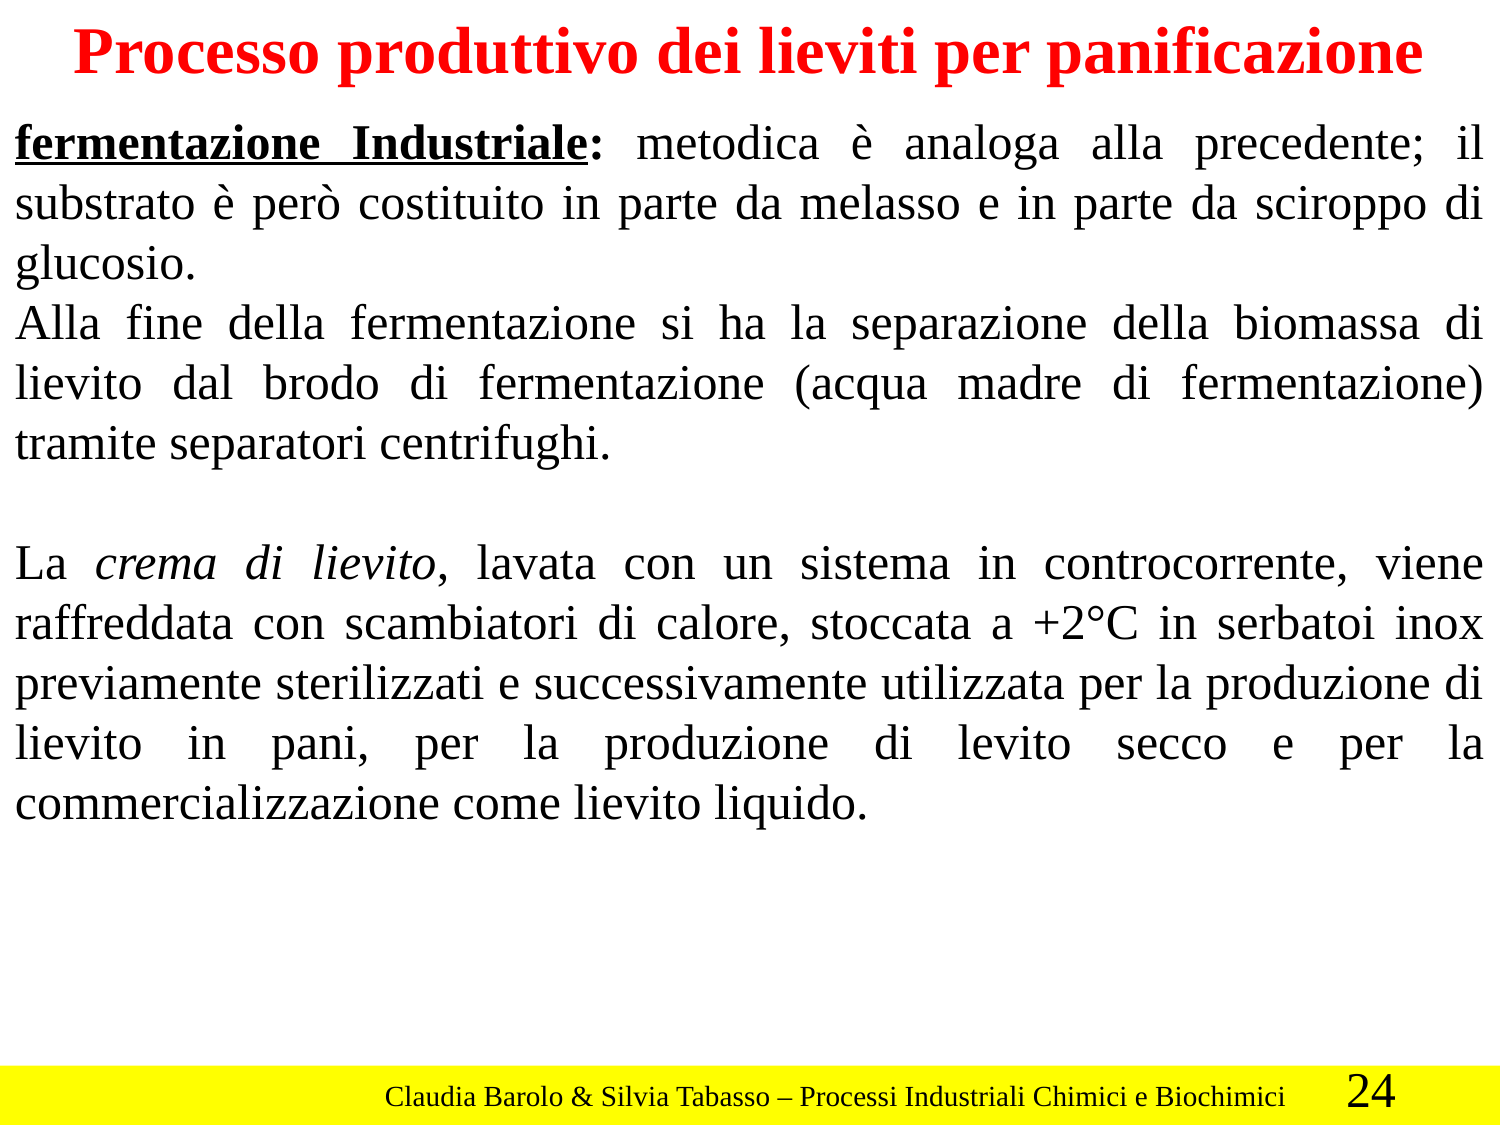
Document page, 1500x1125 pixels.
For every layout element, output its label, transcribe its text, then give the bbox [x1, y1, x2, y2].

text_box 24 [1331, 1049, 1500, 1125]
text_box fermentazione Industriale: metodica è analoga alla precedente; il substrato è però costituito in parte da melasso e in parte da sciroppo di glucosio. Alla fine della fermentazione si ha la separazione della biomassa di lievito dal brodo di fermentazione (acqua madre di fermentazione) tramite separatori centrifughi. La crema di lievito, lavata con un sistema in controcorrente, viene raffreddata con scambiatori di calore, stoccata a +2°C in serbatoi inox previamente sterilizzati e successivamente utilizzata per la produzione di lievito in pani, per la produzione di levito secco e per la commercializzazione come lievito liquido. [0, 101, 1500, 837]
text_box Processo produttivo dei lieviti per panificazione [0, 0, 1500, 101]
